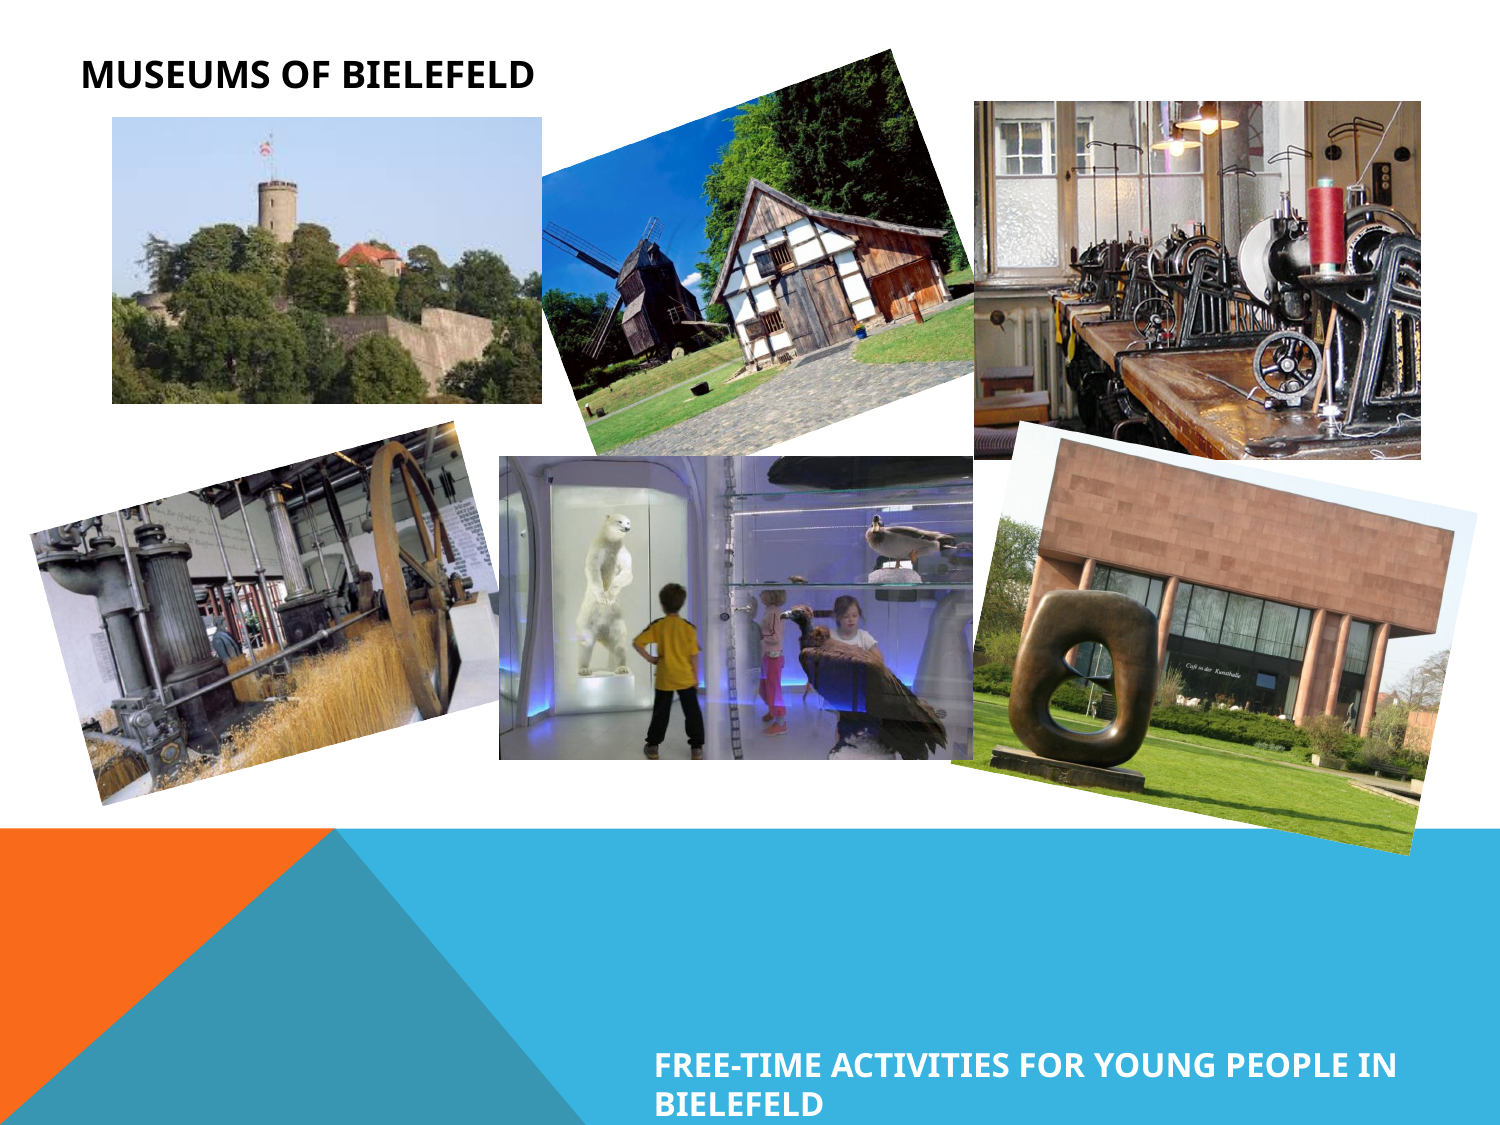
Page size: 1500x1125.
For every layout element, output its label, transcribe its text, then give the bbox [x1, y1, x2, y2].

title Museums of Bielefeld [64, 42, 1299, 133]
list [974, 101, 1421, 460]
text_box Free-Time activities for Young People in Bielefeld [638, 1042, 1500, 1125]
picture [30, 109, 1477, 855]
